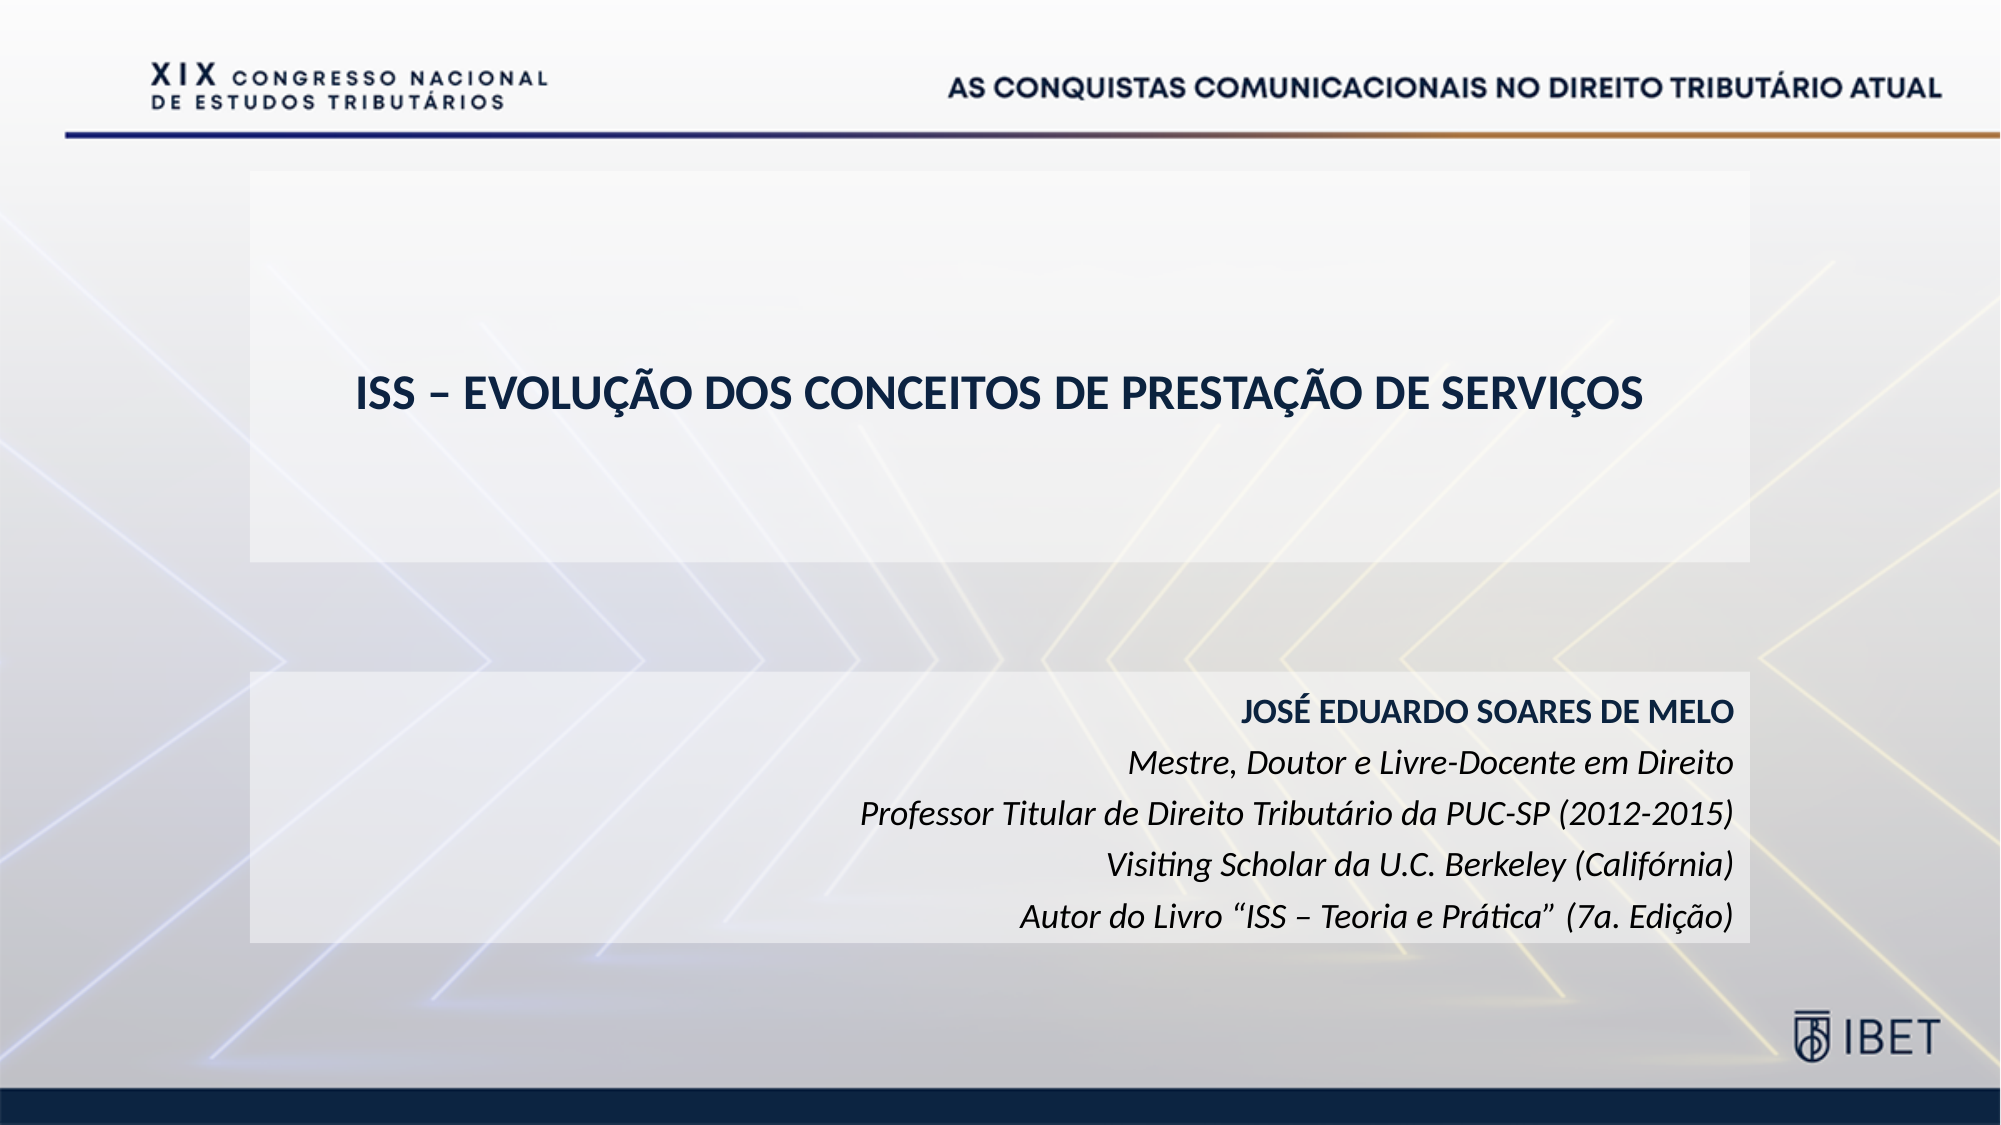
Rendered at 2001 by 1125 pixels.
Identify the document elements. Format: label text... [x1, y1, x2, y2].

title ISS – EVOLUÇÃO DOS CONCEITOS DE PRESTAÇÃO DE SERVIÇOS [249, 170, 1750, 563]
picture [0, 0, 2001, 1125]
subtitle JOSÉ EDUARDO SOARES DE MELO Mestre, Doutor e Livre-Docente em Direito Professor Titular de Direito Tributário da PUC-SP (2012-2015) Visiting Scholar da U.C. Berkeley (Califórnia) Autor do Livro “ISS – Teoria e Prática” (7a. Edição) [249, 671, 1750, 944]
